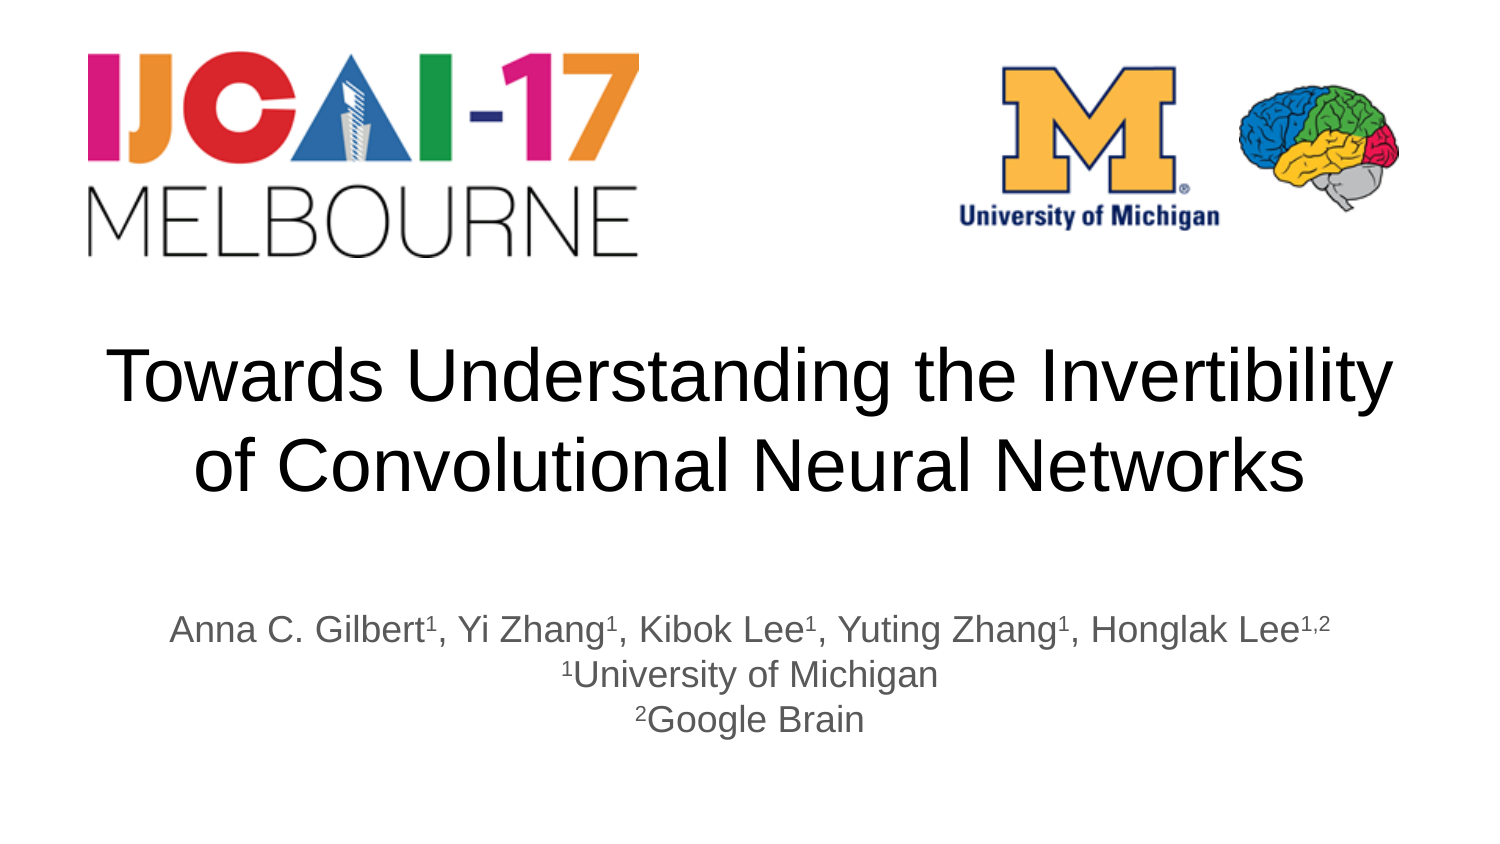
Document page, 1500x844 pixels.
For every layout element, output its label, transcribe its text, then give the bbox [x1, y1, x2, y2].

picture [88, 51, 639, 258]
subtitle Anna C. Gilbert1, Yi Zhang1, Kibok Lee1, Yuting Zhang1, Honglak Lee1,2 1University of Michigan 2Google Brain [51, 589, 1449, 720]
picture [1239, 69, 1400, 229]
picture [954, 63, 1226, 235]
title Towards Understanding the Invertibility of Convolutional Neural Networks [51, 184, 1449, 522]
